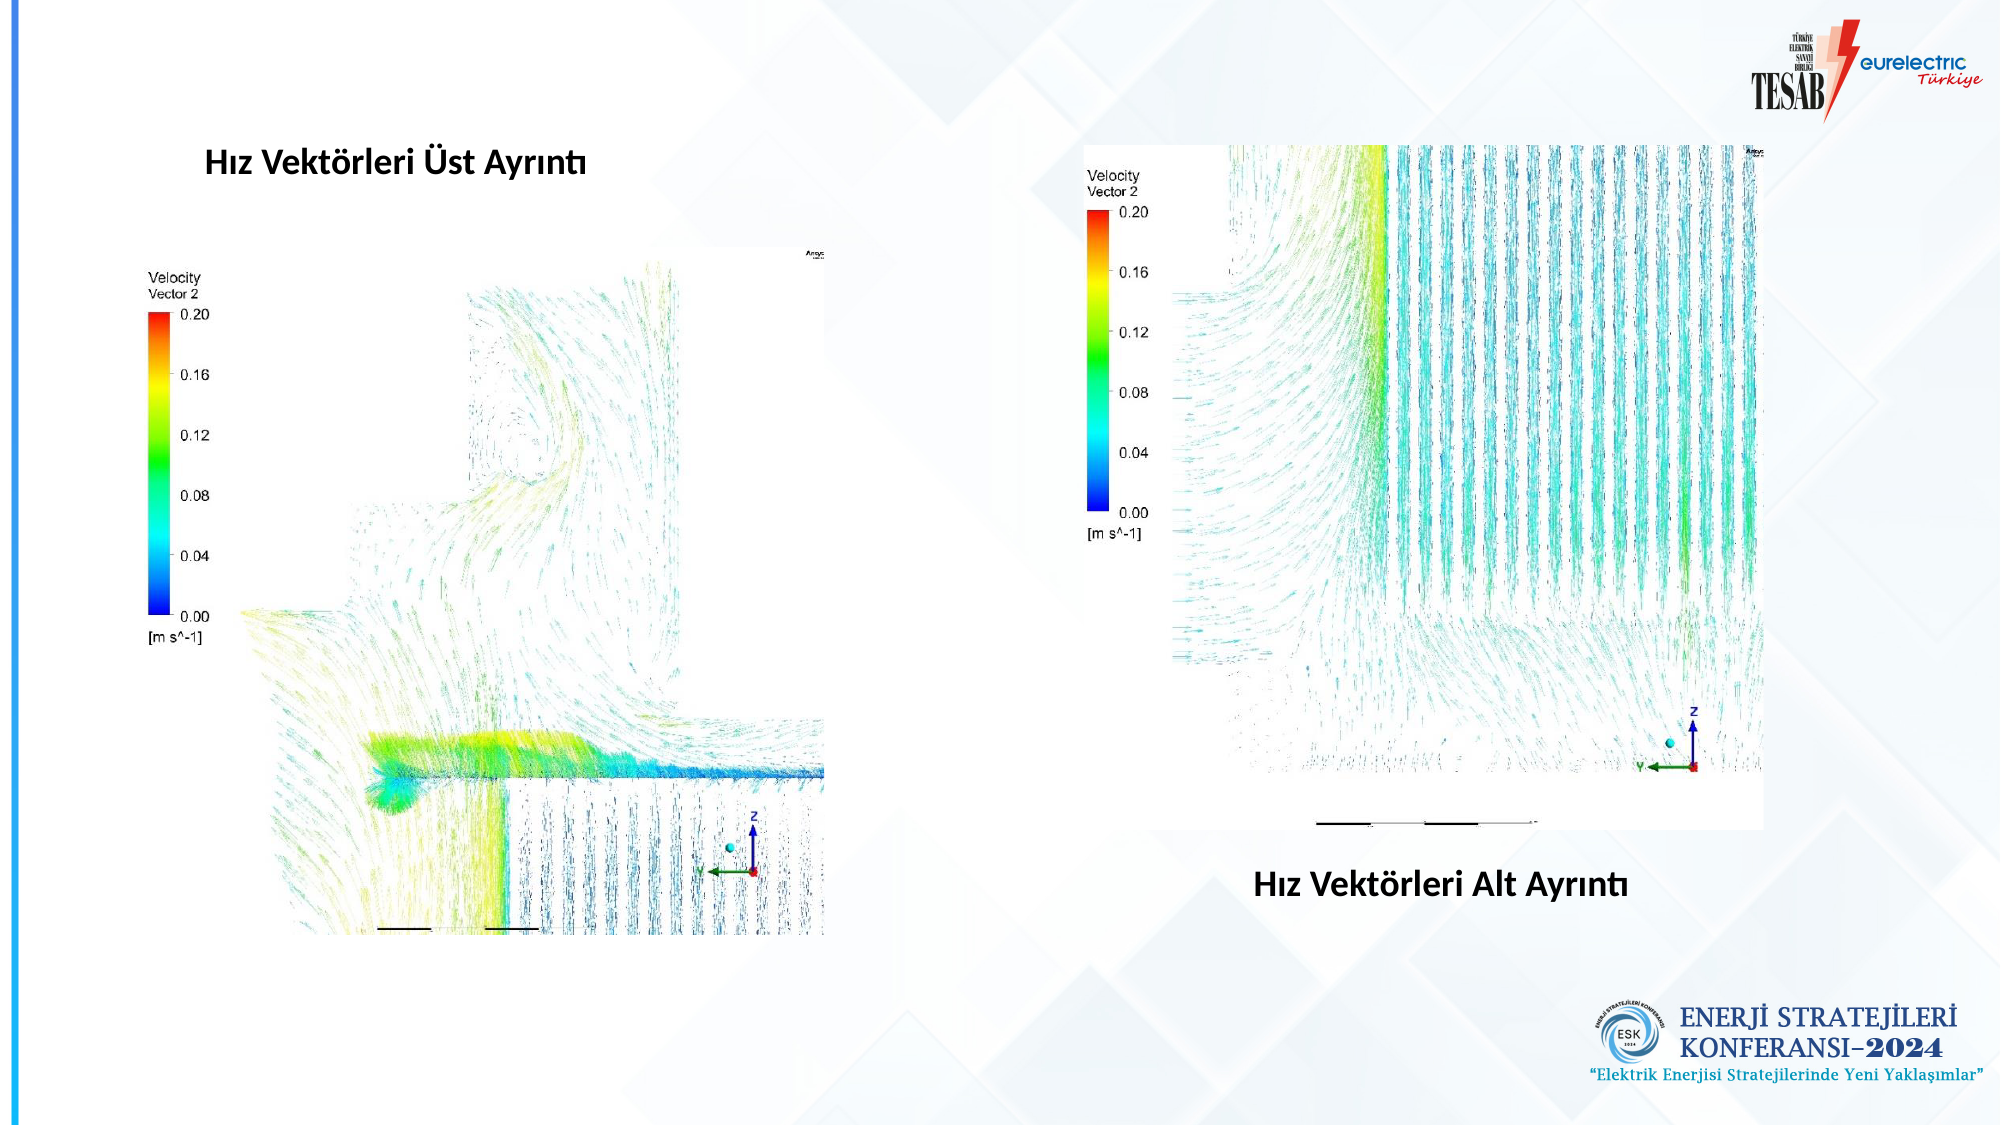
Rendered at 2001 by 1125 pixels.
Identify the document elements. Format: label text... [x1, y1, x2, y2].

text_box Hız Vektörleri Üst Ayrıntı [190, 130, 609, 190]
picture [0, 0, 2001, 1125]
text_box Hız Vektörleri Alt Ayrıntı [1238, 851, 1669, 912]
